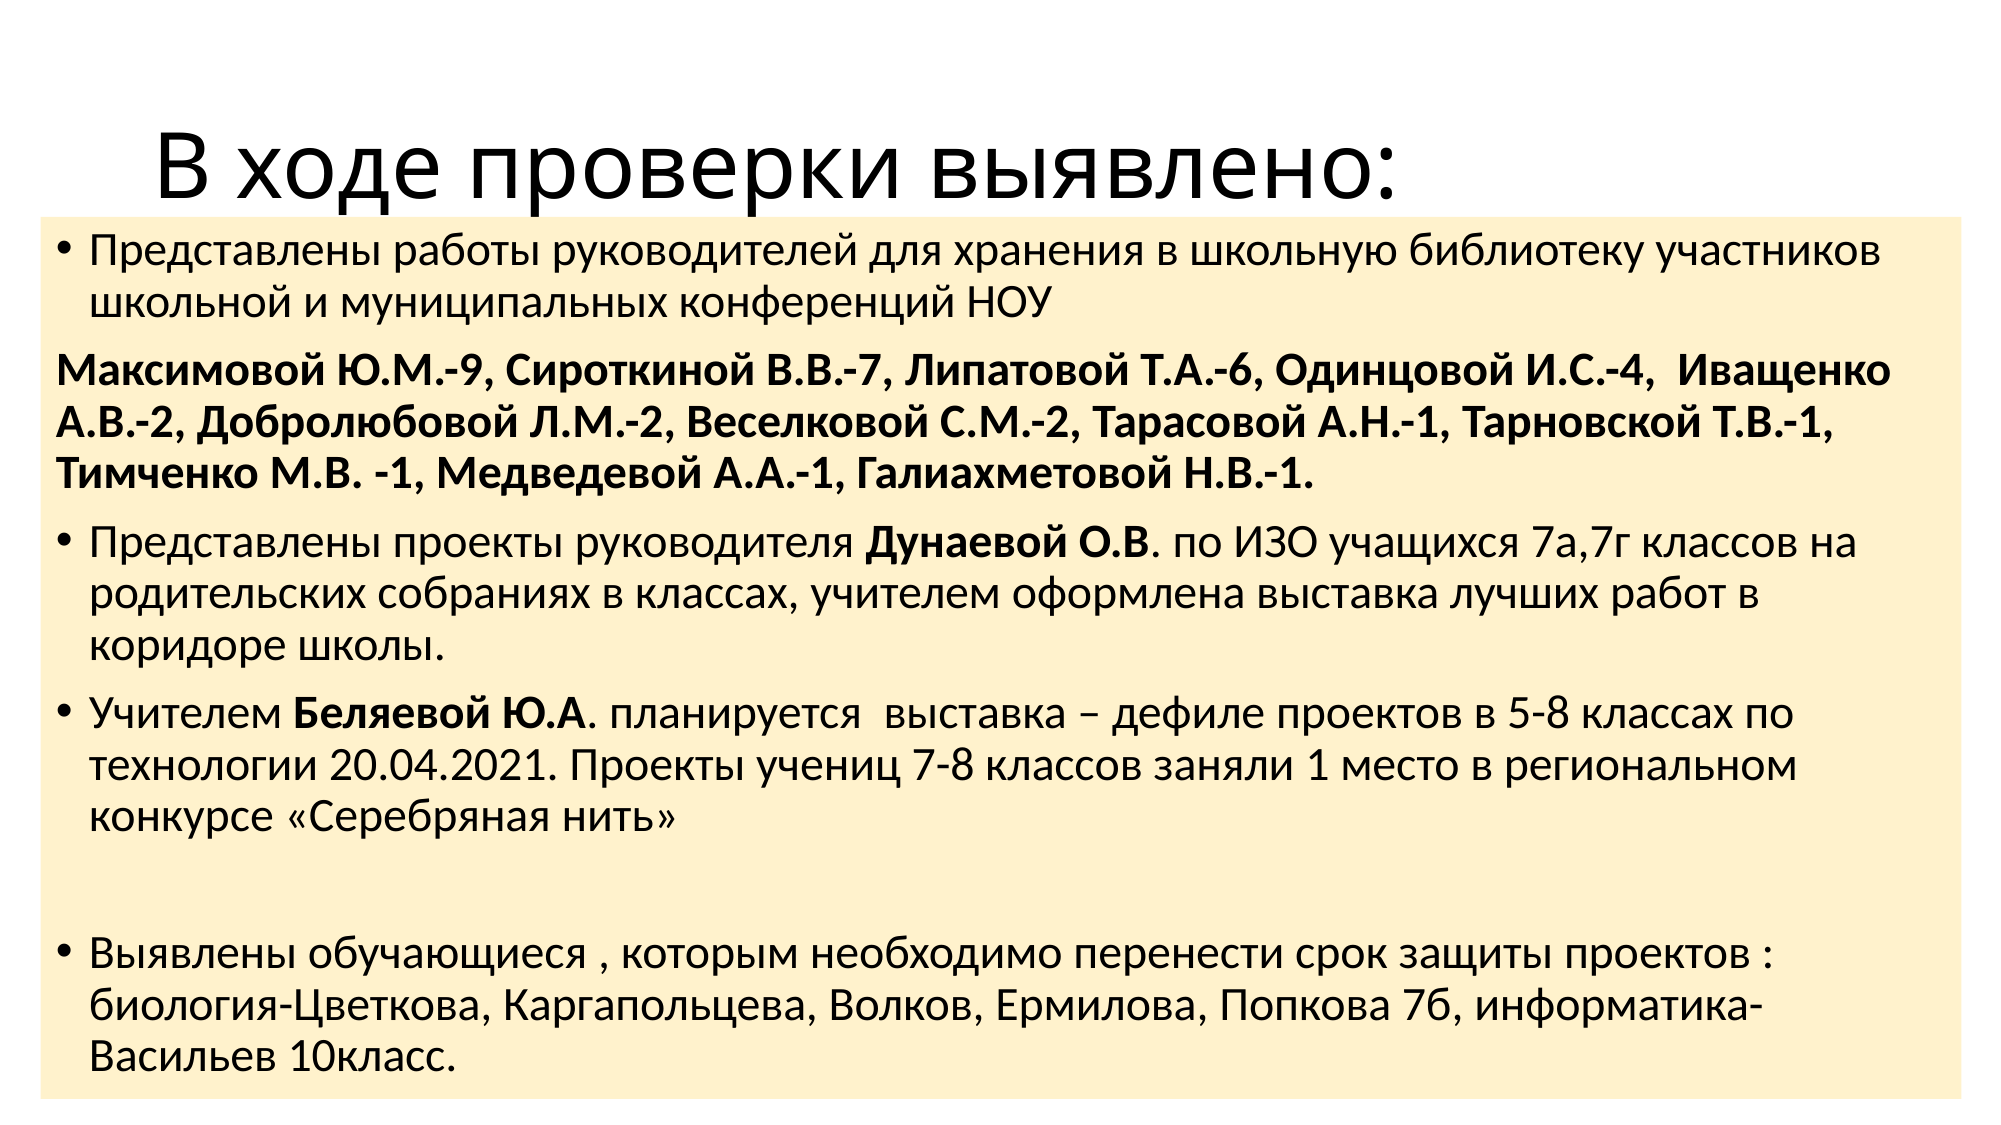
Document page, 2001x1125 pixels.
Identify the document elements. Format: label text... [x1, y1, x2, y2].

list Представлены работы руководителей для хранения в школьную библиотеку участников школьной и муниципальных конференций НОУ Максимовой Ю.М.-9, Сироткиной В.В.-7, Липатовой Т.А.-6, Одинцовой И.С.-4, Иващенко А.В.-2, Добролюбовой Л.М.-2, Веселковой С.М.-2, Тарасовой А.Н.-1, Тарновской Т.В.-1, Тимченко М.В. -1, Медведевой А.А.-1, Галиахметовой Н.В.-1. Представлены проекты руководителя Дунаевой О.В. по ИЗО учащихся 7а,7г классов на родительских собраниях в классах, учителем оформлена выставка лучших работ в коридоре школы. Учителем Беляевой Ю.А. планируется выставка – дефиле проектов в 5-8 классах по технологии 20.04.2021. Проекты учениц 7-8 классов заняли 1 место в региональном конкурсе «Серебряная нить» Выявлены обучающиеся , которым необходимо перенести срок защиты проектов : биология-Цветкова, Каргапольцева, Волков, Ермилова, Попкова 7б, информатика-Васильев 10класс. [40, 216, 1962, 1099]
title В ходе проверки выявлено: [137, 59, 1863, 216]
